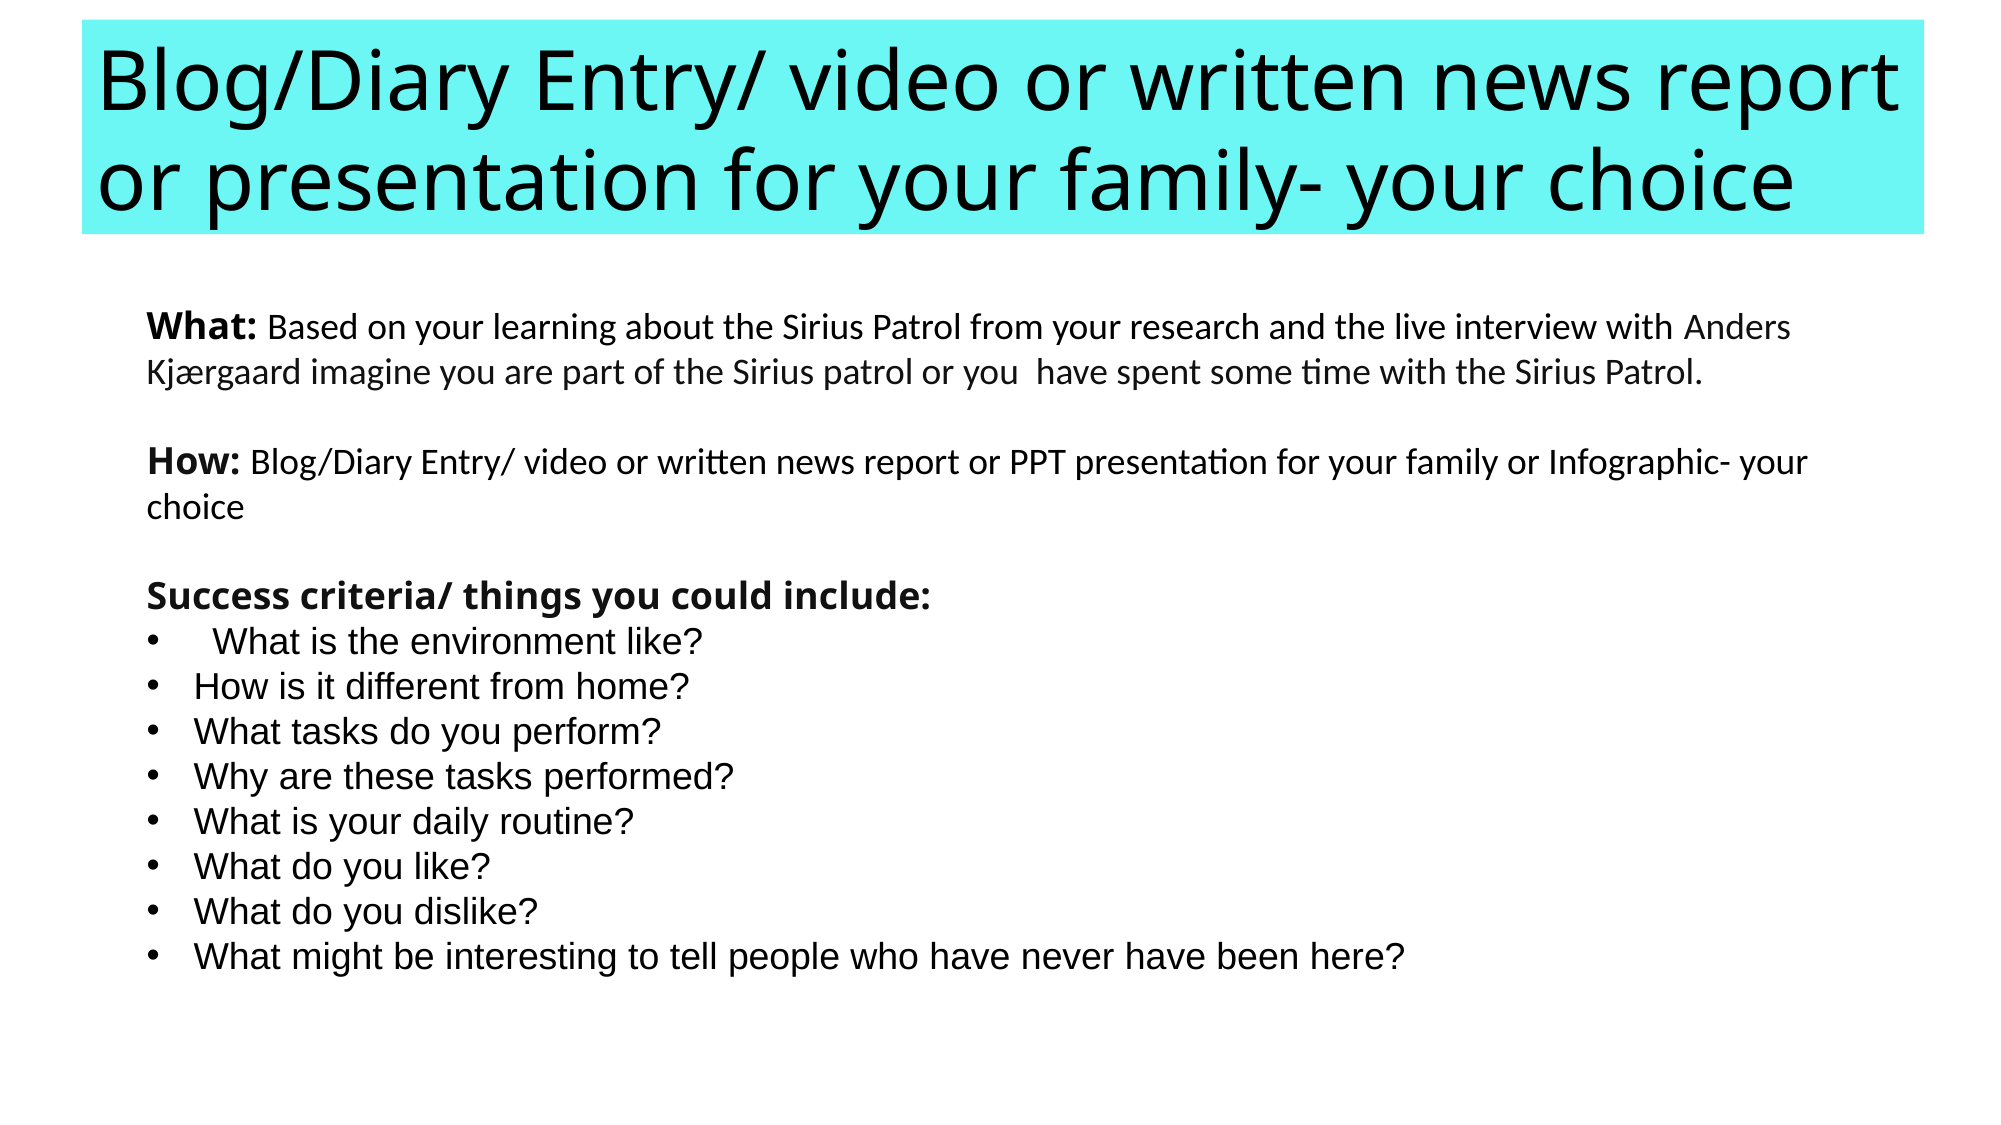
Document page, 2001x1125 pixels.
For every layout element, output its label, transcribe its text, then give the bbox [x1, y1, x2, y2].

text_box Blog/Diary Entry/ video or written news report or presentation for your family- your choice [82, 19, 1925, 235]
text_box What: Based on your learning about the Sirius Patrol from your research and the live interview with Anders Kjærgaard imagine you are part of the Sirius patrol or you have spent some time with the Sirius Patrol. How: Blog/Diary Entry/ video or written news report or PPT presentation for your family or Infographic- your choice Success criteria/ things you could include: What is the environment like? How is it different from home? What tasks do you perform? Why are these tasks performed? What is your daily routine? What do you like? What do you dislike? What might be interesting to tell people who have never have been here? [131, 294, 1875, 985]
